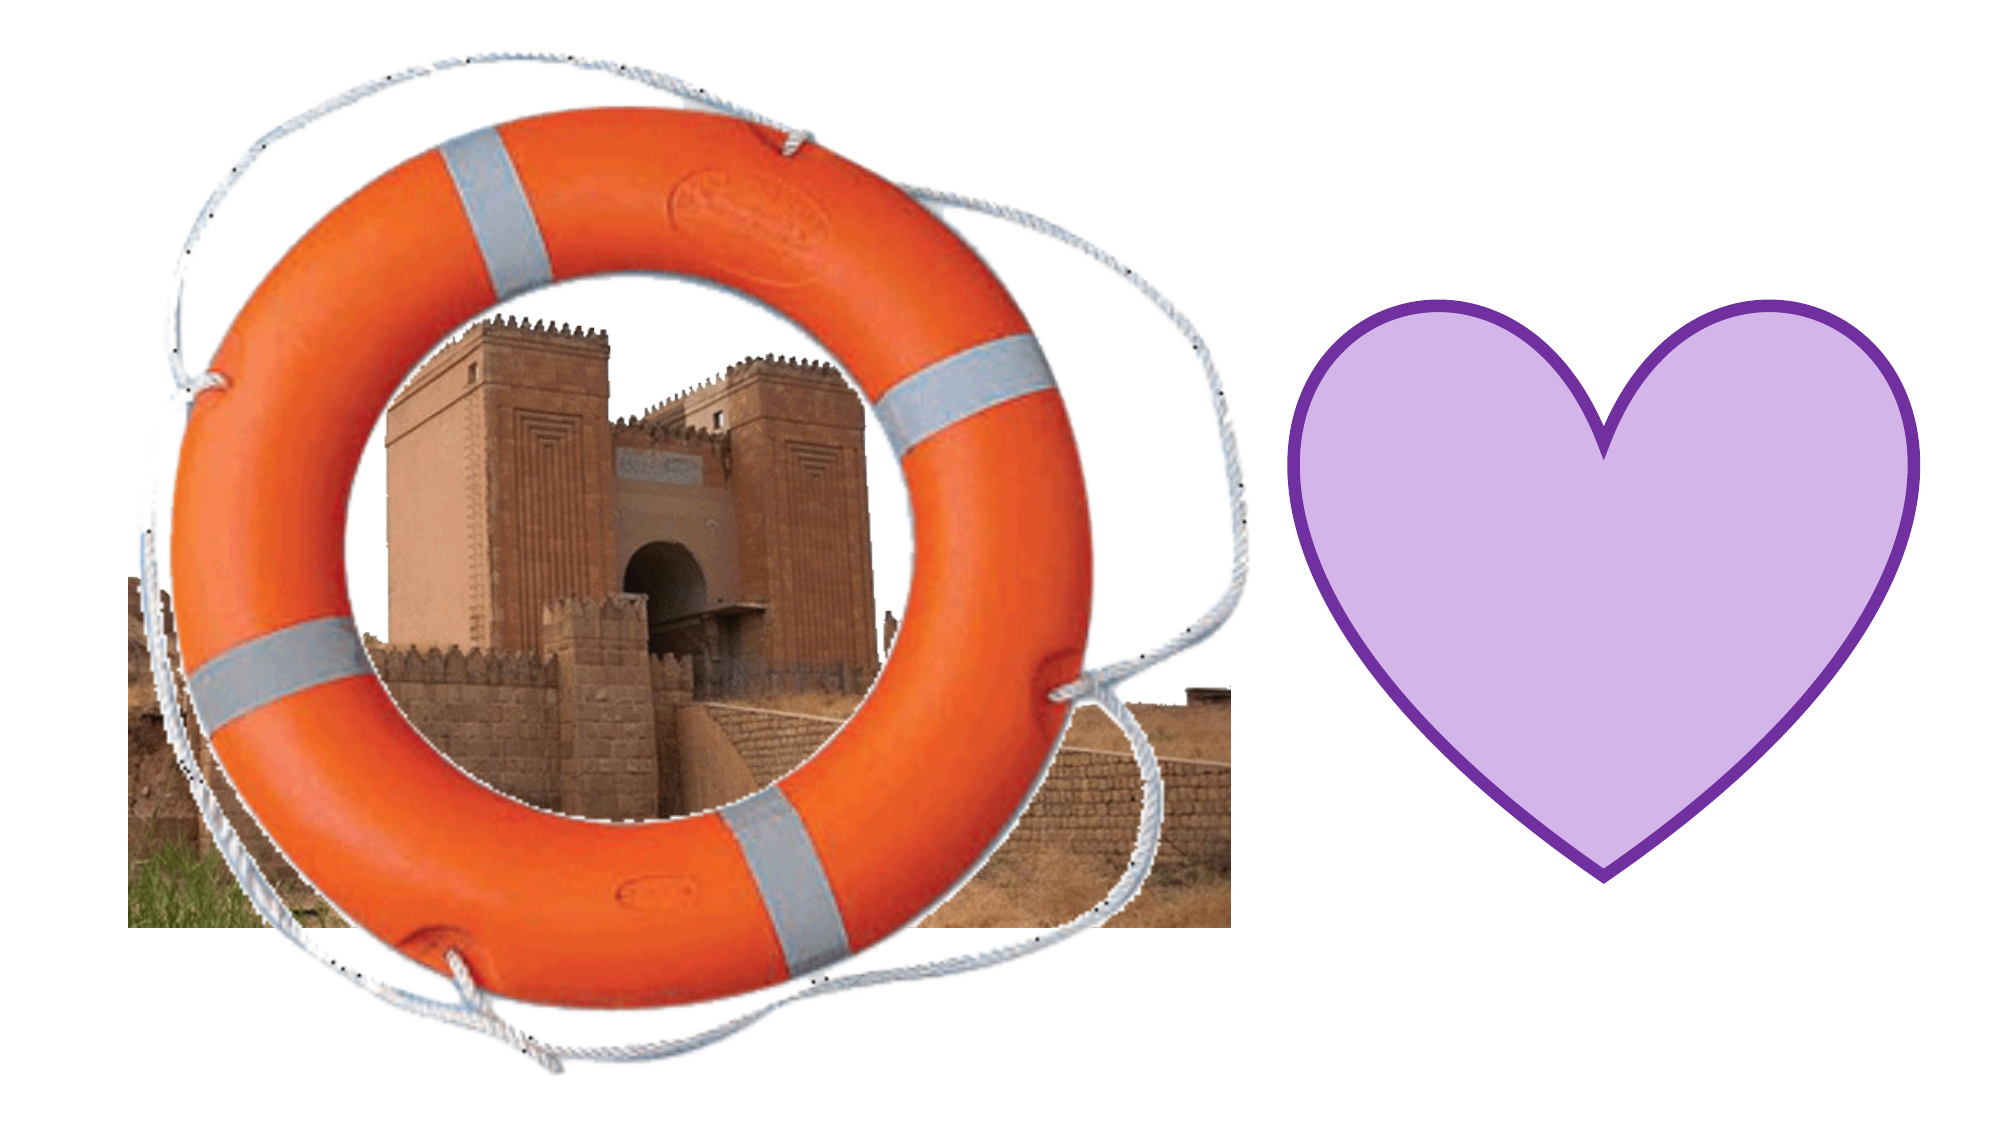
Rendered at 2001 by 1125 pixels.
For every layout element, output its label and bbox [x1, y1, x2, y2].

picture [99, 0, 1267, 1125]
text_box [1292, 304, 1915, 878]
